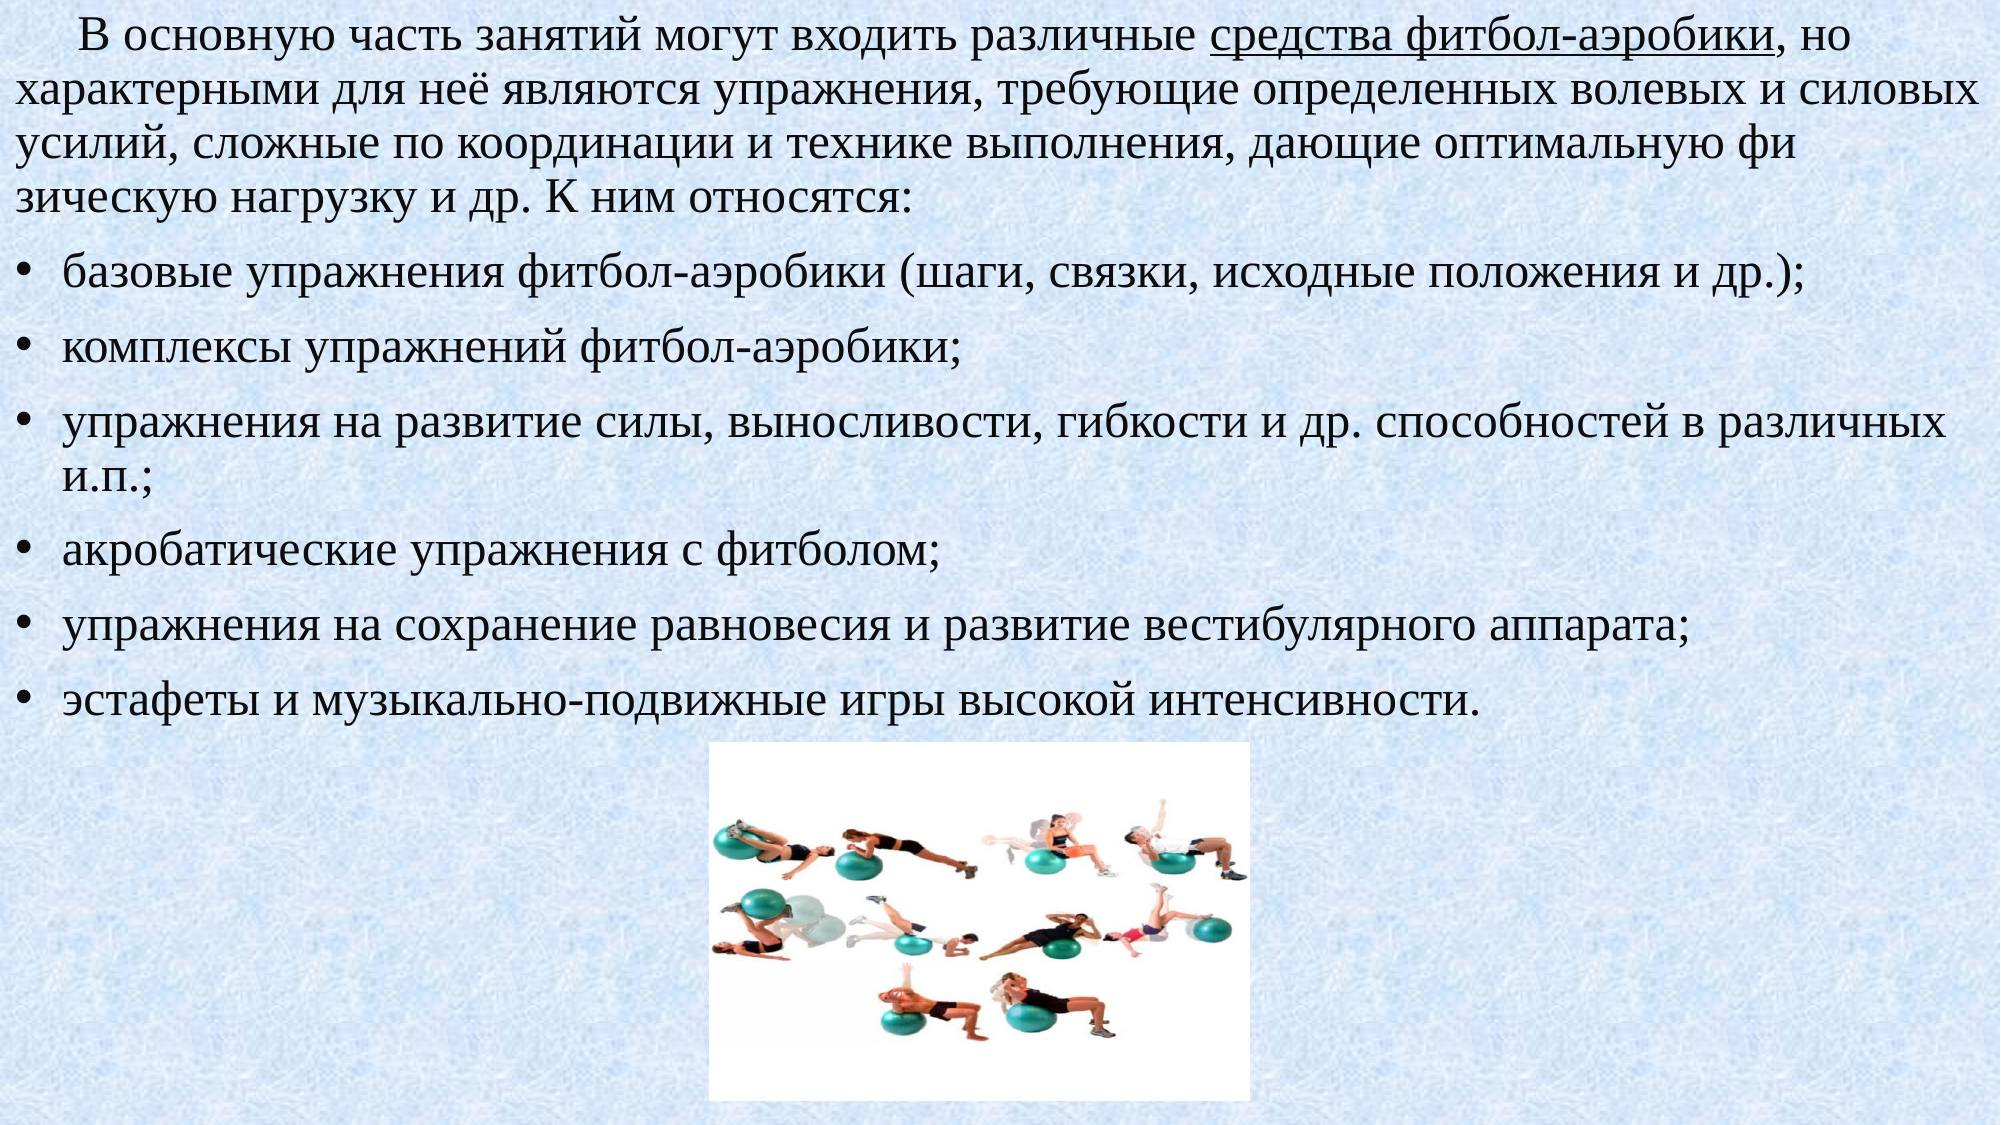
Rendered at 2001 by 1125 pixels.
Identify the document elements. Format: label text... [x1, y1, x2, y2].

picture [709, 742, 1250, 1101]
list В основную часть занятий могут входить различные средства фитбол-аэробики, но характерными для неё являются упражнения, требующие определенных волевых и силовых усилий, сложные по координации и технике выполнения, дающие оптимальную фи­зическую нагрузку и др. К ним относятся: базовые упражнения фитбол-аэробики (шаги, связки, исход­ные положения и др.); комплексы упражнений фитбол-аэробики; упражнения на развитие силы, выносливости, гибкости и др. способностей в различных и.п.; акробатические упражнения с фитболом; упражнения на сохранение равновесия и развитие вестибу­лярного аппарата; эстафеты и музыкально-подвижные игры высокой интенсив­ности. [0, 0, 2000, 1125]
